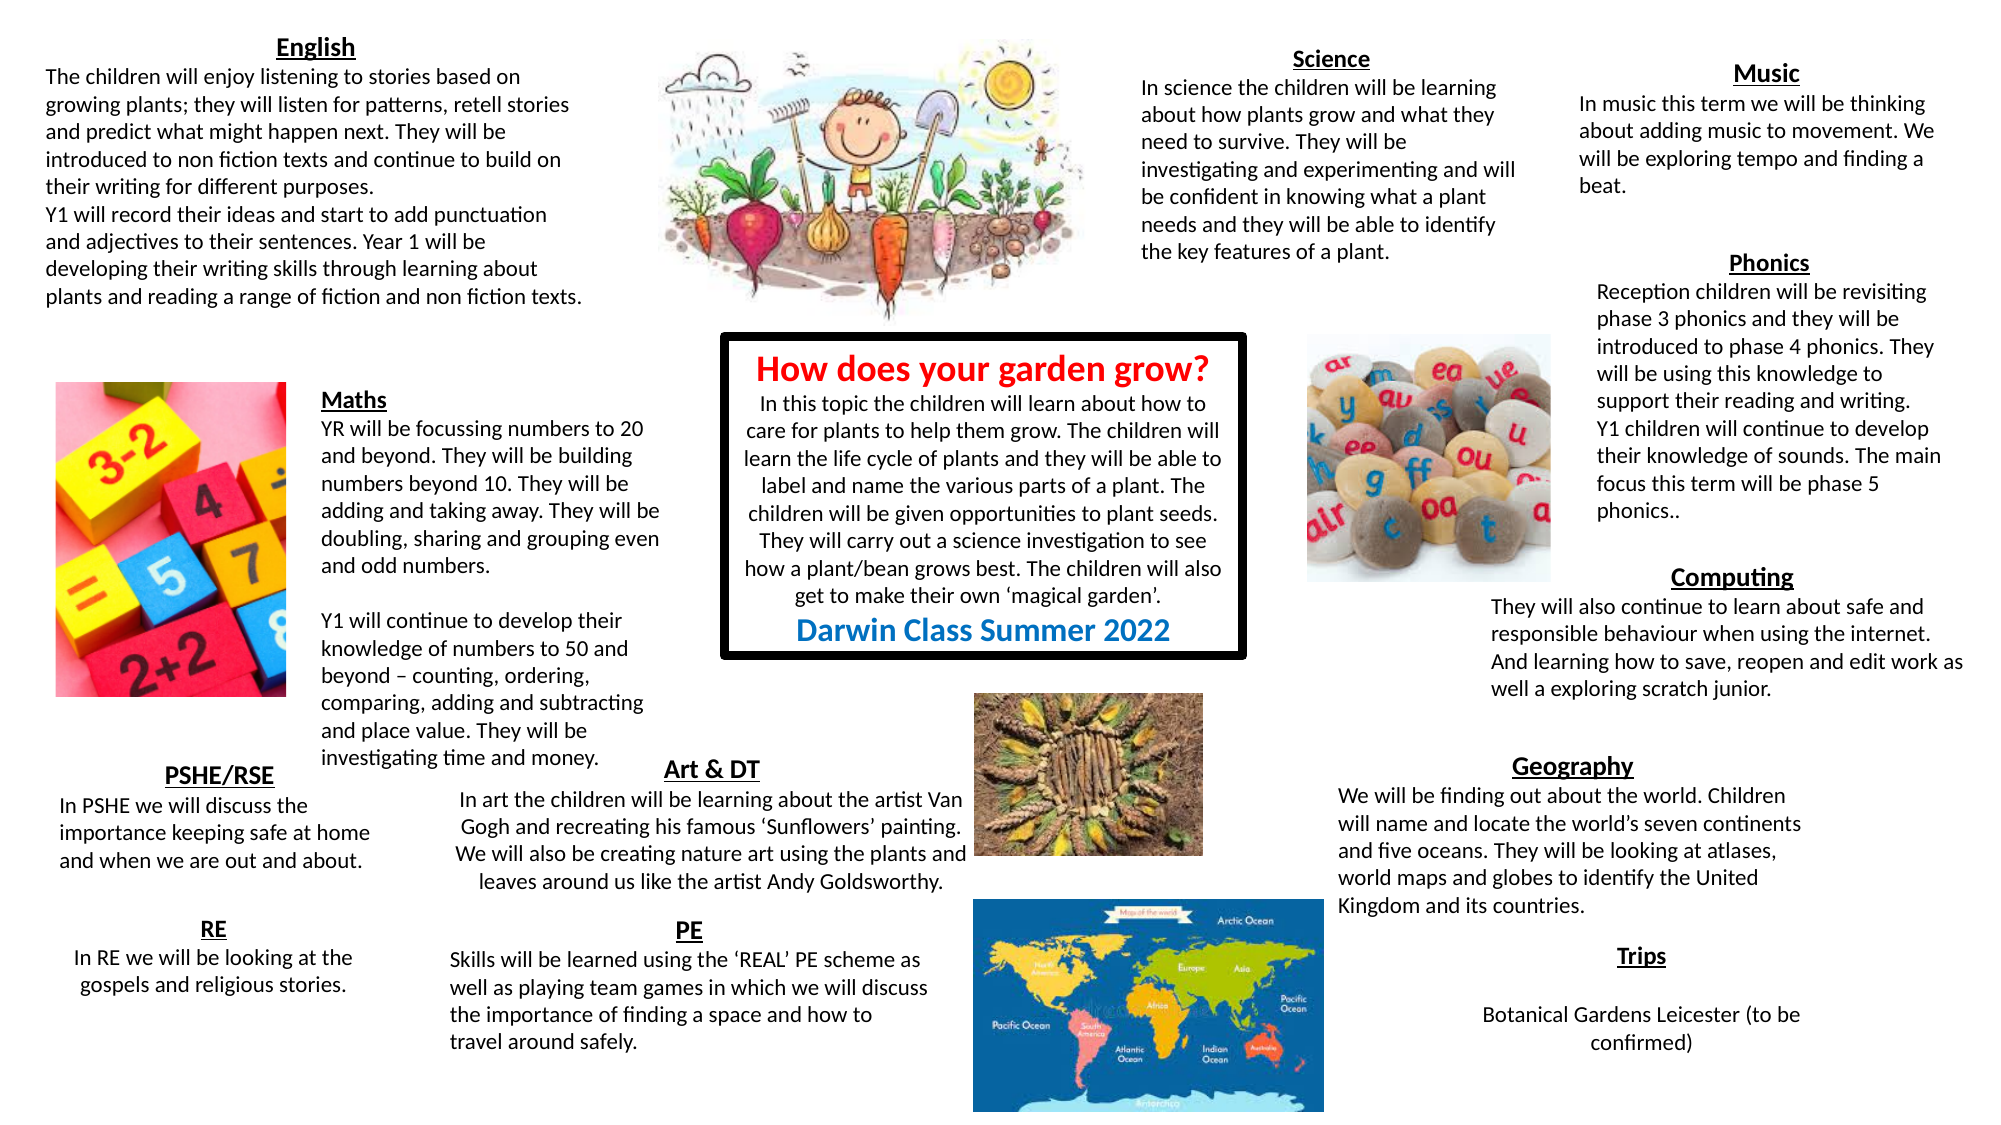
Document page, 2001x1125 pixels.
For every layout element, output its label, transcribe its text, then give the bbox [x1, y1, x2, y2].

text_box Art & DT In art the children will be learning about the artist Van Gogh and recreating his famous ‘Sunflowers’ painting. We will also be creating nature art using the plants and leaves around us like the artist Andy Goldsworthy. [435, 744, 989, 999]
picture [1307, 334, 1551, 583]
text_box PE Skills will be learned using the ‘REAL’ PE scheme as well as playing team games in which we will discuss the importance of finding a space and how to travel around safely. [435, 904, 944, 1062]
text_box Computing They will also continue to learn about safe and responsible behaviour when using the internet. And learning how to save, reopen and edit work as well a exploring scratch junior. [1476, 551, 1989, 709]
picture [55, 382, 287, 697]
text_box Geography We will be finding out about the world. Children will name and locate the world’s seven continents and five oceans. They will be looking at atlases, world maps and globes to identify the United Kingdom and its countries. [1323, 740, 1823, 926]
picture [974, 693, 1203, 856]
picture [973, 899, 1324, 1112]
text_box How does your garden grow? In this topic the children will learn about how to care for plants to help them grow. The children will learn the life cycle of plants and they will be able to label and name the various parts of a plant. The children will be given opportunities to plant seeds. They will carry out a science investigation to see how a plant/bean grows best. The children will also get to make their own ‘magical garden’. Darwin Class Summer 2022 [724, 336, 1243, 656]
text_box Phonics Reception children will be revisiting phase 3 phonics and they will be introduced to phase 4 phonics. They will be using this knowledge to support their reading and writing. Y1 children will continue to develop their knowledge of sounds. The main focus this term will be phase 5 phonics.. [1582, 238, 1958, 531]
text_box English The children will enjoy listening to stories based on growing plants; they will listen for patterns, retell stories and predict what might happen next. They will be introduced to non fiction texts and continue to build on their writing for different purposes. Y1 will record their ideas and start to add punctuation and adjectives to their sentences. Year 1 will be developing their writing skills through learning about plants and reading a range of fiction and non fiction texts. [30, 21, 602, 317]
text_box Maths YR will be focussing numbers to 20 and beyond. They will be building numbers beyond 10. They will be adding and taking away. They will be doubling, sharing and grouping even and odd numbers. Y1 will continue to develop their knowledge of numbers to 50 and beyond – counting, ordering, comparing, adding and subtracting and place value. They will be investigating time and money. [306, 376, 697, 778]
text_box RE In RE we will be looking at the gospels and religious stories. [55, 904, 372, 1005]
picture [658, 39, 1089, 326]
text_box Trips Botanical Gardens Leicester (to be confirmed) [1422, 932, 1862, 1062]
text_box PSHE/RSE In PSHE we will discuss the importance keeping safe at home and when we are out and about. [44, 750, 395, 880]
text_box Music In music this term we will be thinking about adding music to movement. We will be exploring tempo and finding a beat. [1564, 48, 1970, 206]
text_box Science In science the children will be learning about how plants grow and what they need to survive. They will be investigating and experimenting and will be confident in knowing what a plant needs and they will be able to identify the key features of a plant. [1126, 34, 1538, 272]
